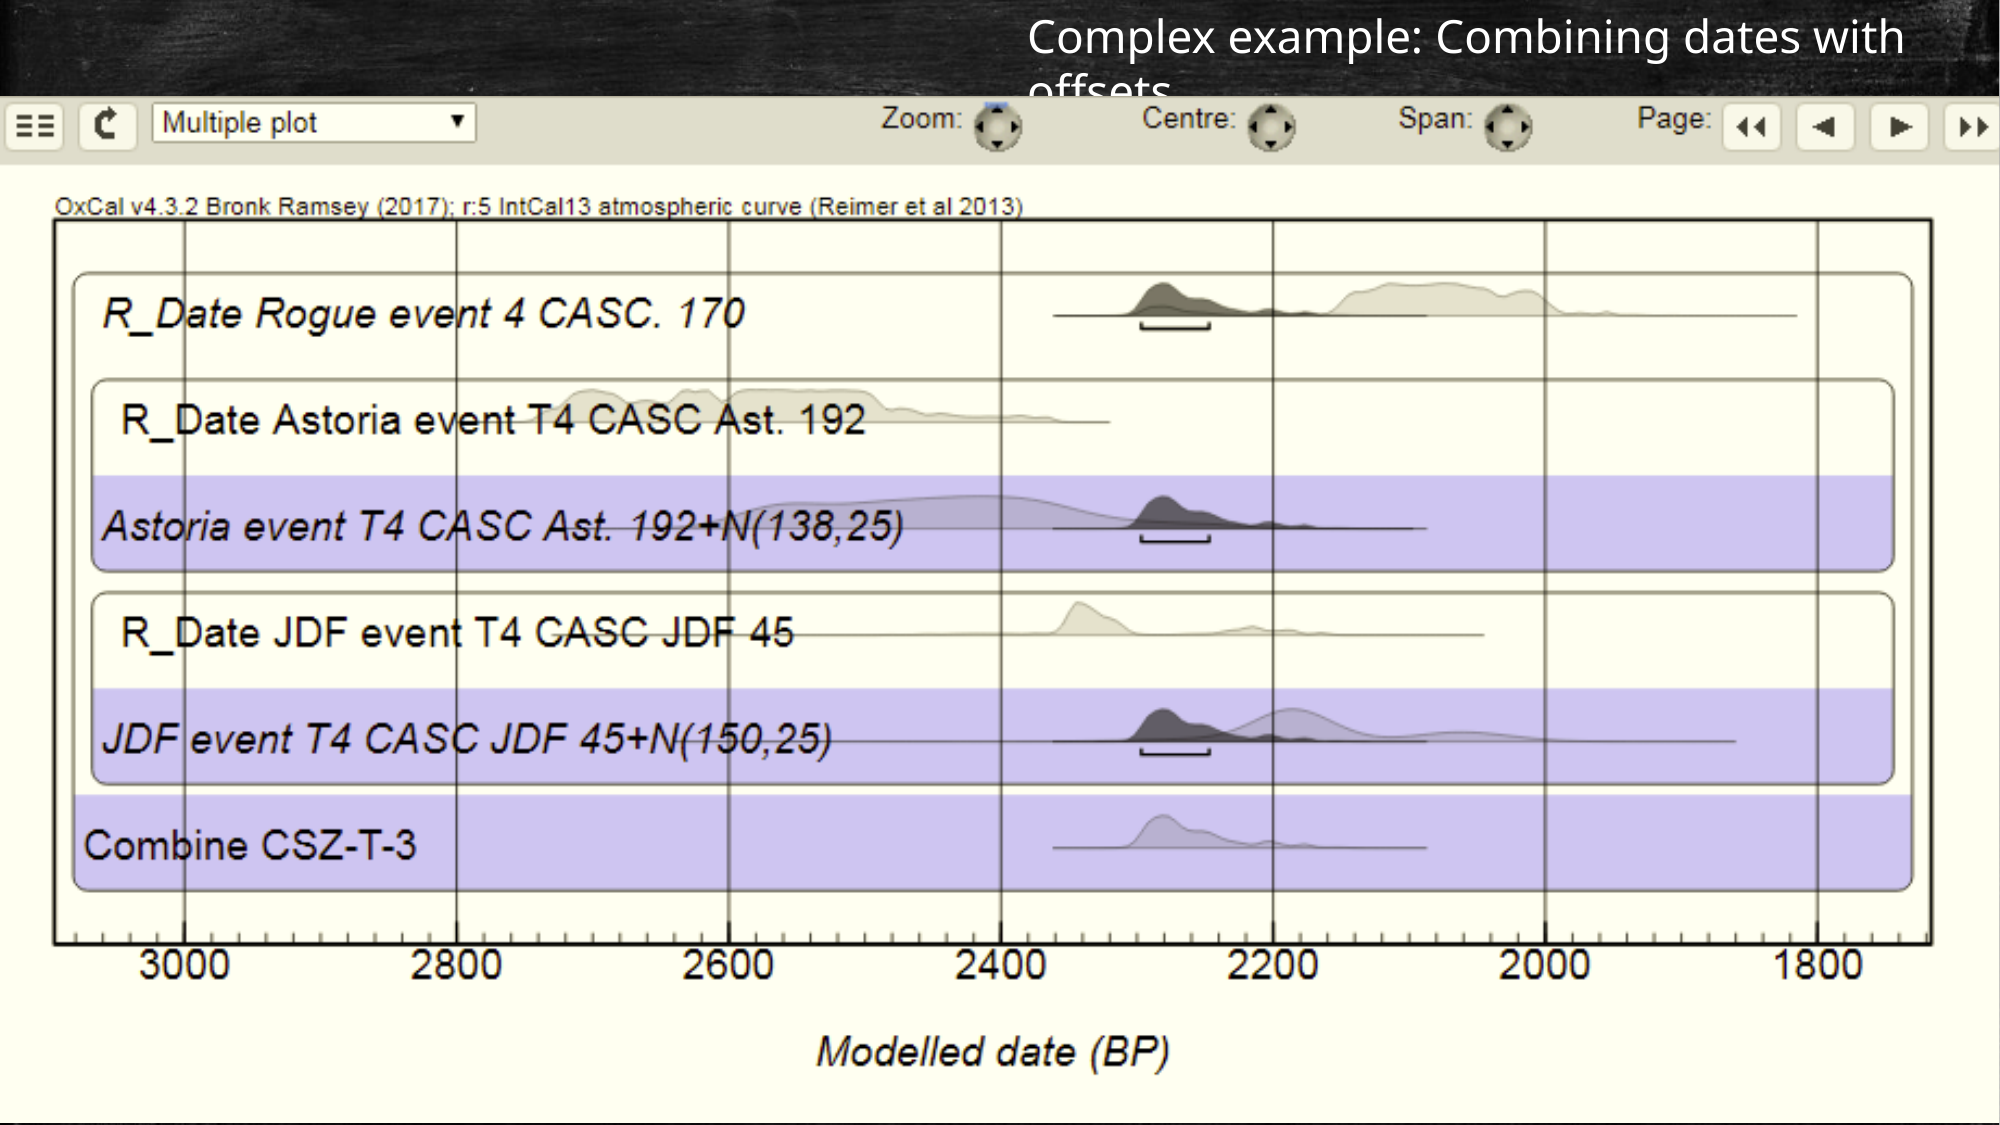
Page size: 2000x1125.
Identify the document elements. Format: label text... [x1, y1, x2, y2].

text_box Complex example: Combining dates with offsets [1012, 0, 2000, 96]
picture [0, 96, 2000, 1123]
